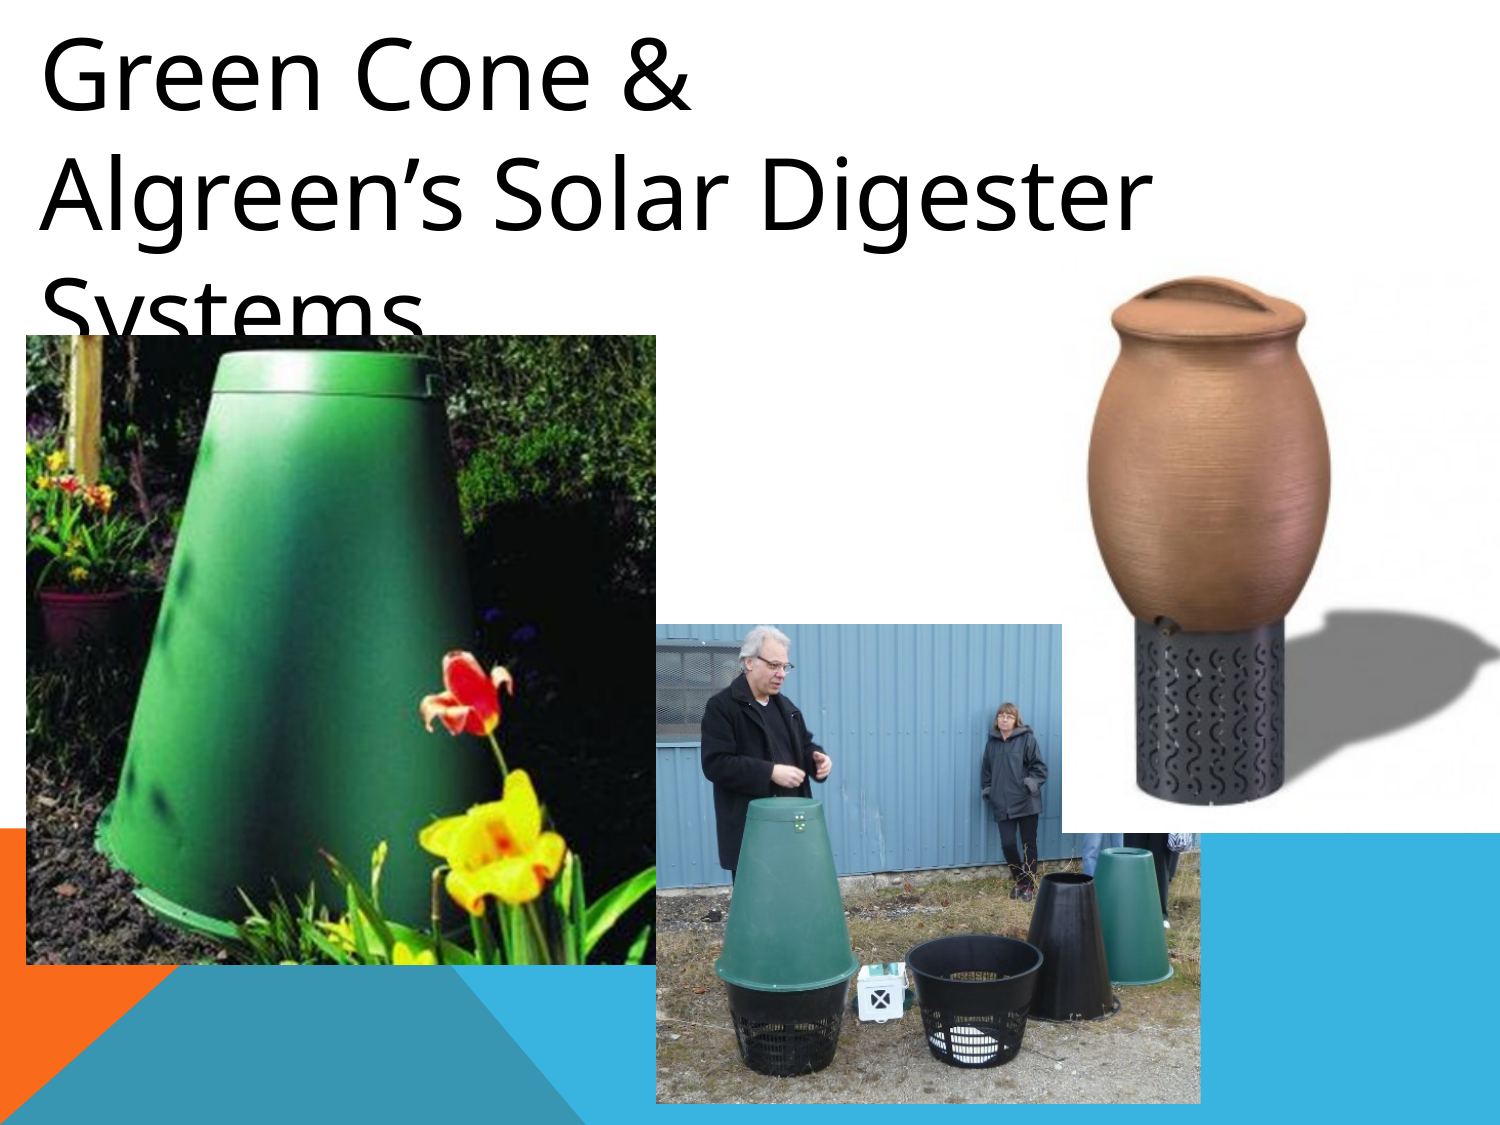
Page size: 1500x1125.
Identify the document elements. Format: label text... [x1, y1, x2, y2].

text_box Green Cone & Algreen’s Solar Digester Systems [24, 3, 1450, 378]
picture [26, 256, 1500, 1105]
